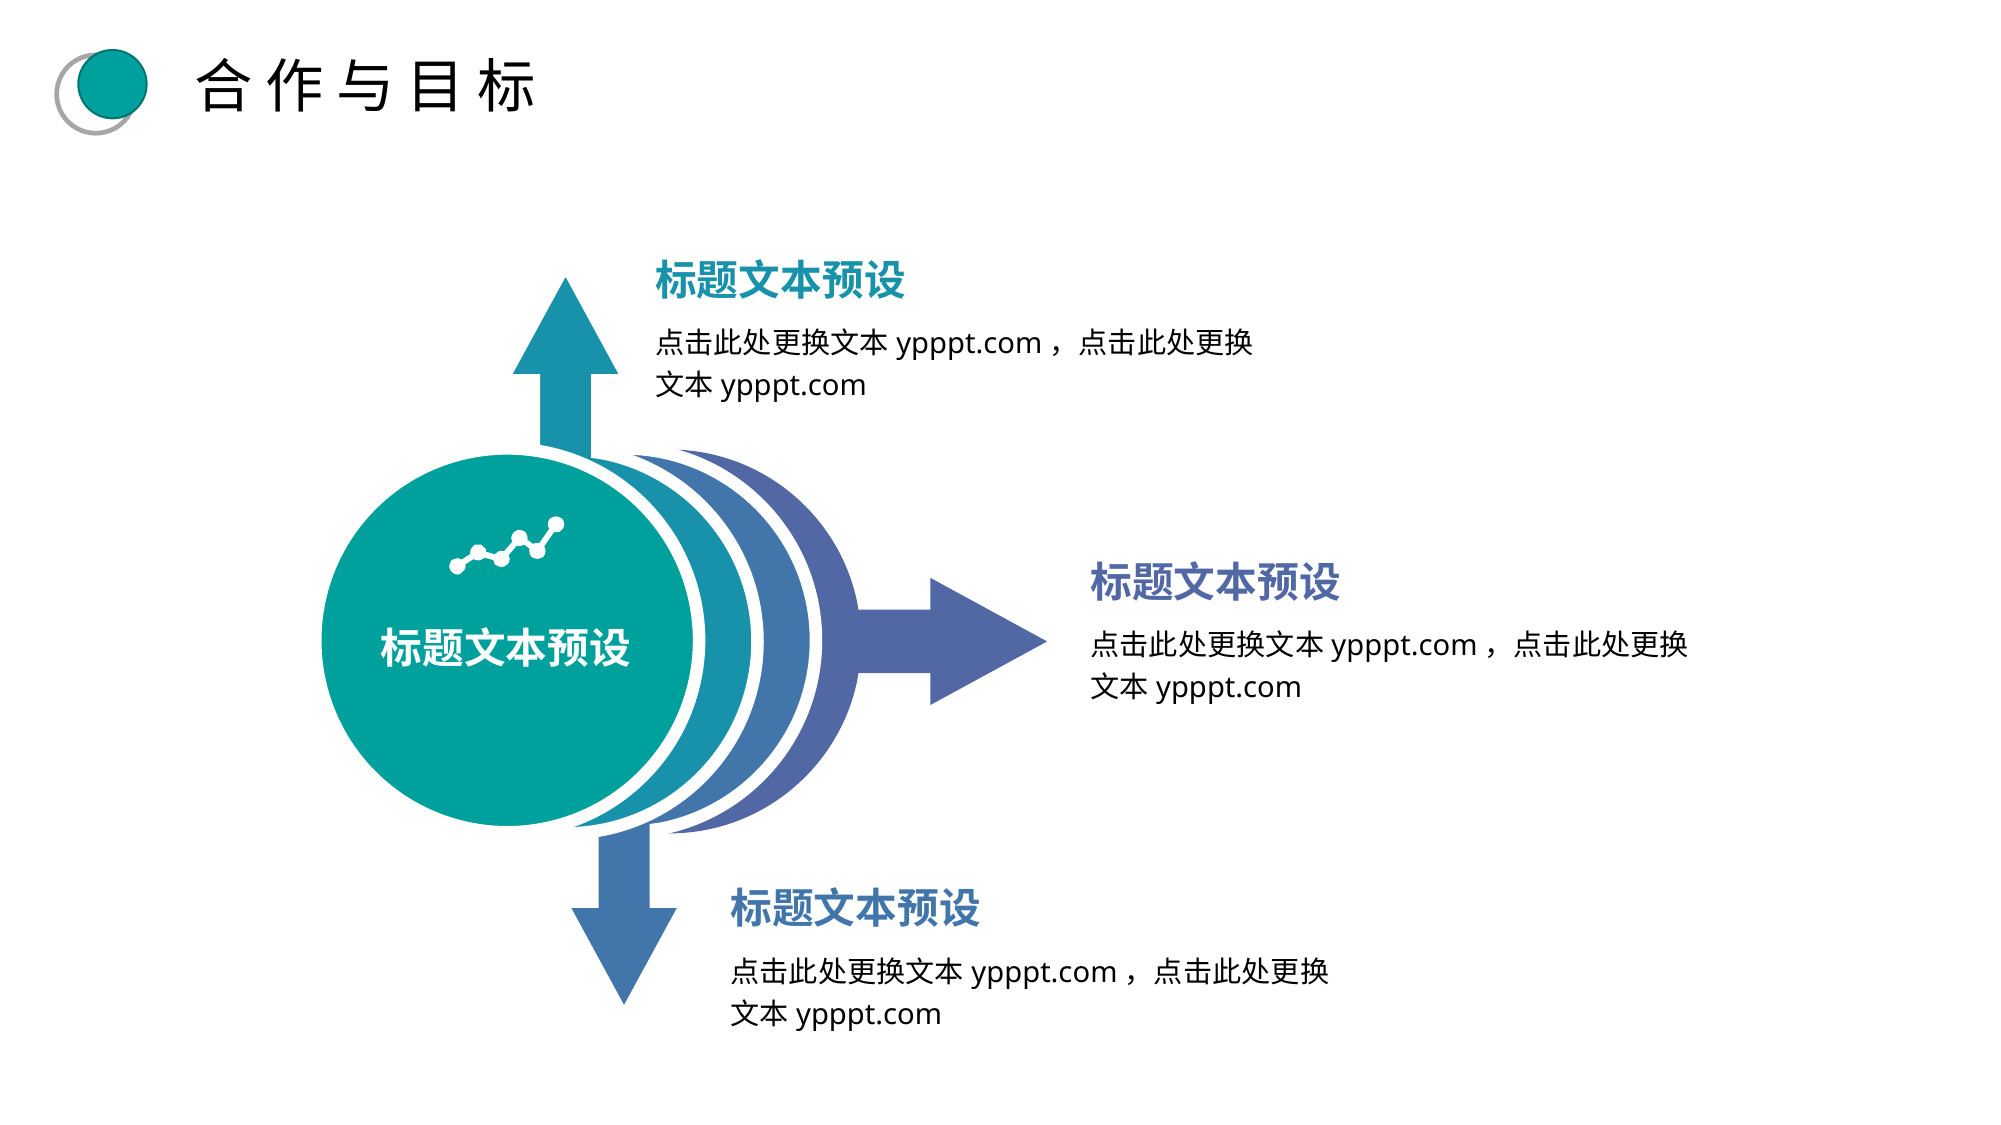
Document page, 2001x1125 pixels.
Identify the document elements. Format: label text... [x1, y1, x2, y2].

text_box 合作与目标 [179, 41, 604, 126]
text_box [56, 49, 147, 134]
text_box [315, 253, 1693, 1052]
